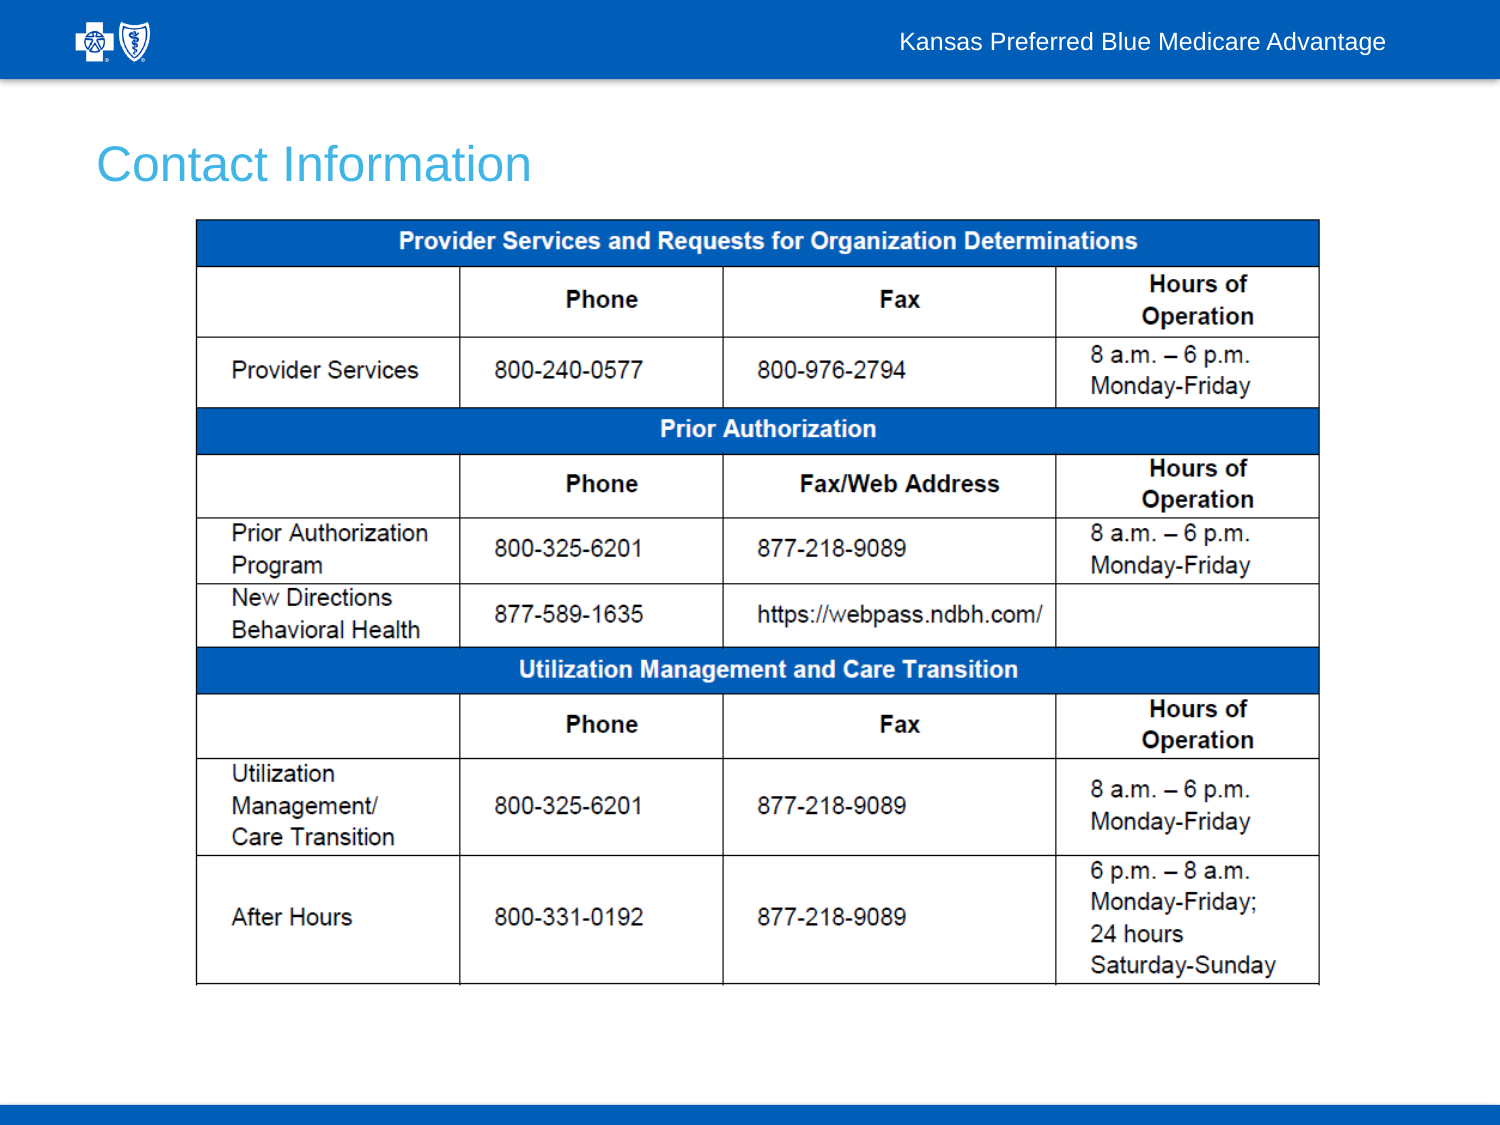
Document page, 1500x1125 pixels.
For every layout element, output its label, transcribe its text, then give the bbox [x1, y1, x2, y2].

picture [184, 199, 1339, 1007]
text_box Contact Information [81, 123, 1403, 199]
picture [75, 21, 150, 62]
list Kansas Preferred Blue Medicare Advantage [238, 0, 1403, 80]
